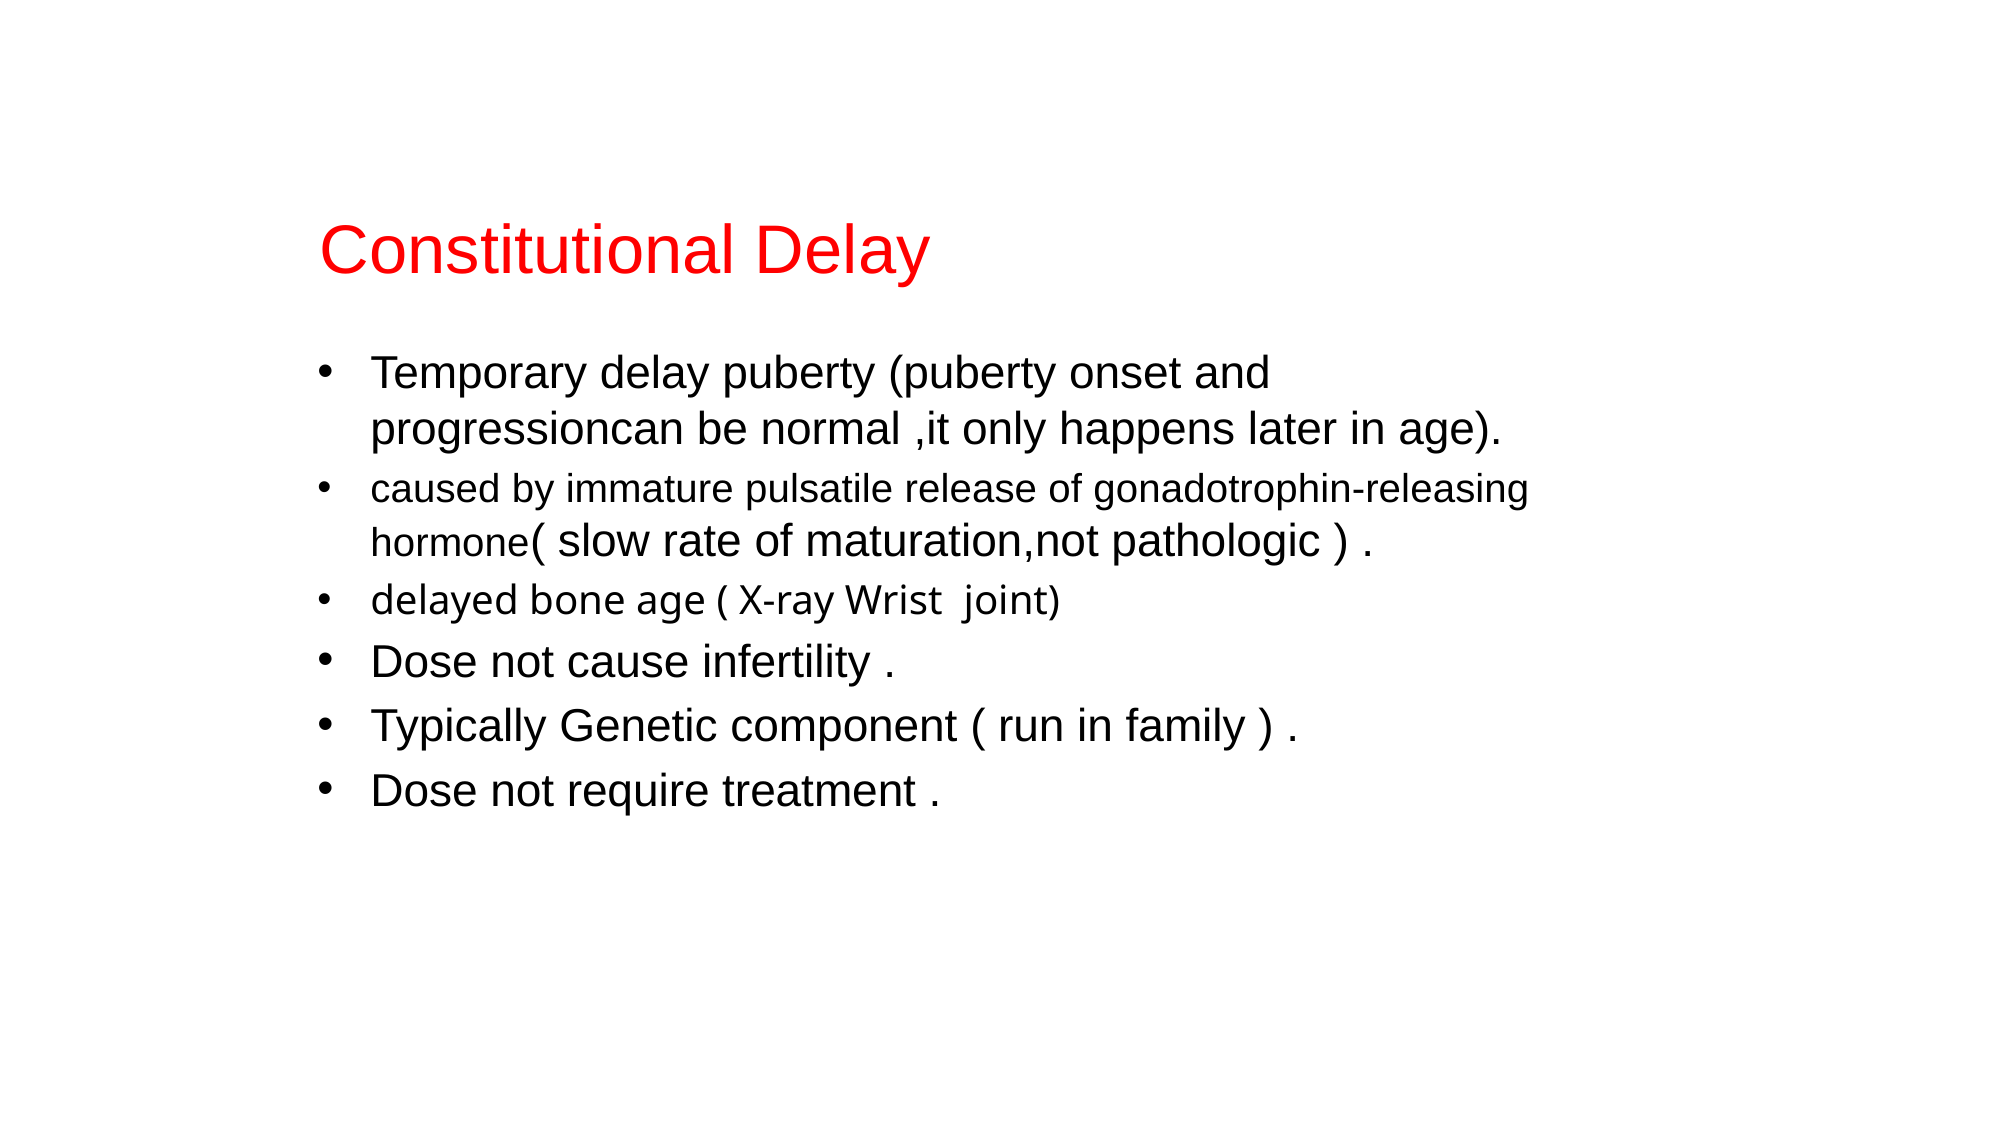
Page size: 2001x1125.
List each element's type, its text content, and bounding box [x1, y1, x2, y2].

text_box Temporary delay puberty (puberty onset and progressioncan be normal ,it only happens later in age). caused by immature pulsatile release of gonadotrophin-releasing hormone( slow rate of maturation,not pathologic ) . delayed bone age ( X-ray Wrist joint) Dose not cause infertility . Typically Genetic component ( run in family ) . Dose not require treatment . [306, 337, 1564, 895]
text_box Constitutional Delay [277, 176, 993, 317]
